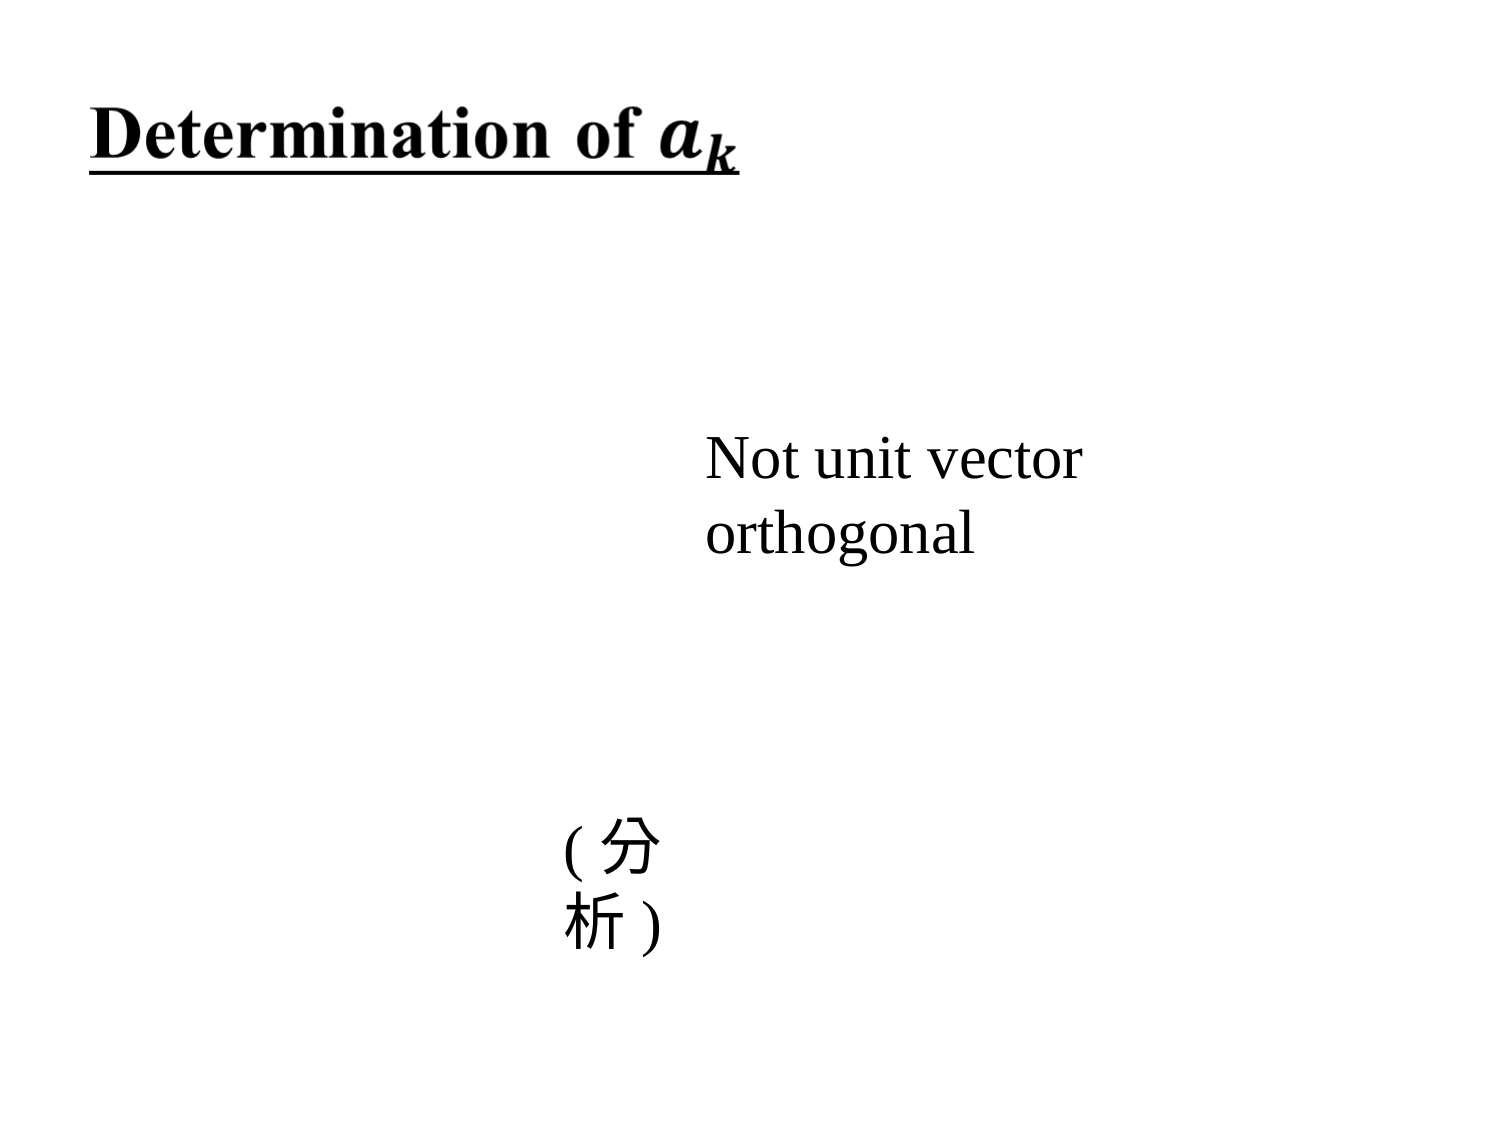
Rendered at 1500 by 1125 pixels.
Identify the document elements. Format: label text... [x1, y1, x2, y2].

text_box [0, 27, 1500, 197]
text_box Not unit vector orthogonal [690, 408, 1235, 574]
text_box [0, 656, 762, 942]
